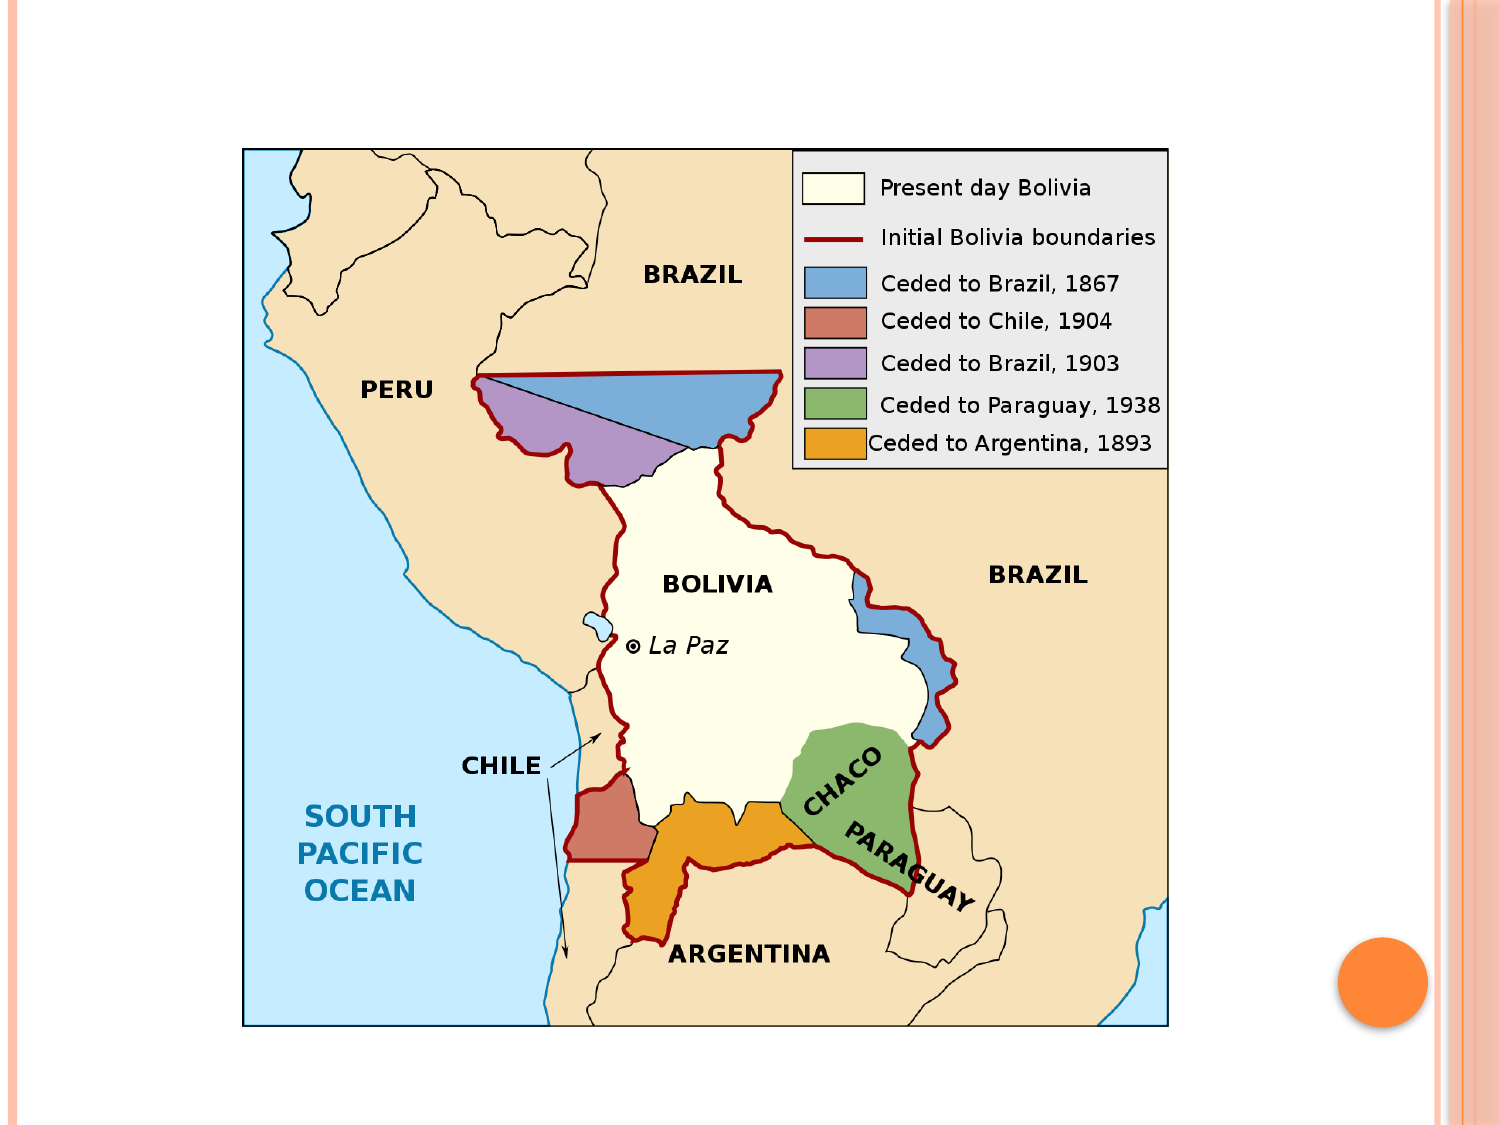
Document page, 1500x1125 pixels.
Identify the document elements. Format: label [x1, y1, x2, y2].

list [241, 148, 1170, 1028]
